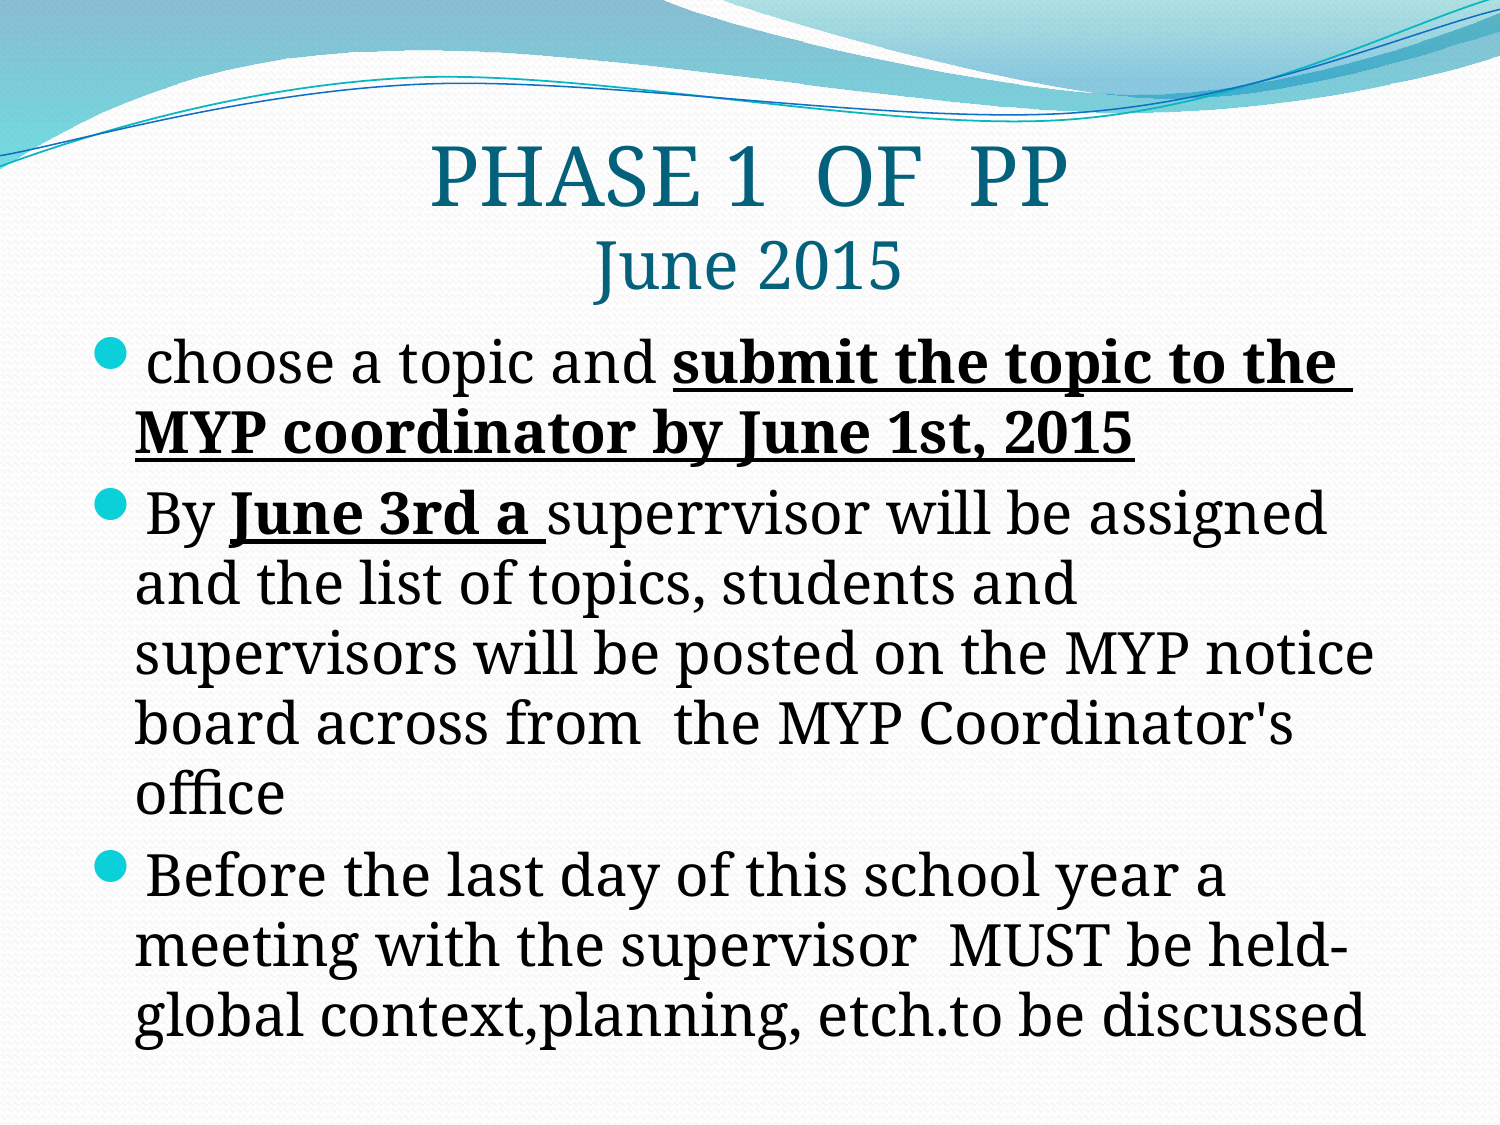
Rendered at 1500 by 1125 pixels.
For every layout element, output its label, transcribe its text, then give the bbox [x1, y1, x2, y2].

title PHASE 1 OF PP June 2015 [75, 115, 1425, 303]
list choose a topic and submit the topic to the MYP coordinator by June 1st, 2015 By June 3rd a superrvisor will be assigned and the list of topics, students and supervisors will be posted on the MYP notice board across from the MYP Coordinator's office Before the last day of this school year a meeting with the supervisor MUST be held-global context,planning, etch.to be discussed [75, 317, 1425, 1038]
